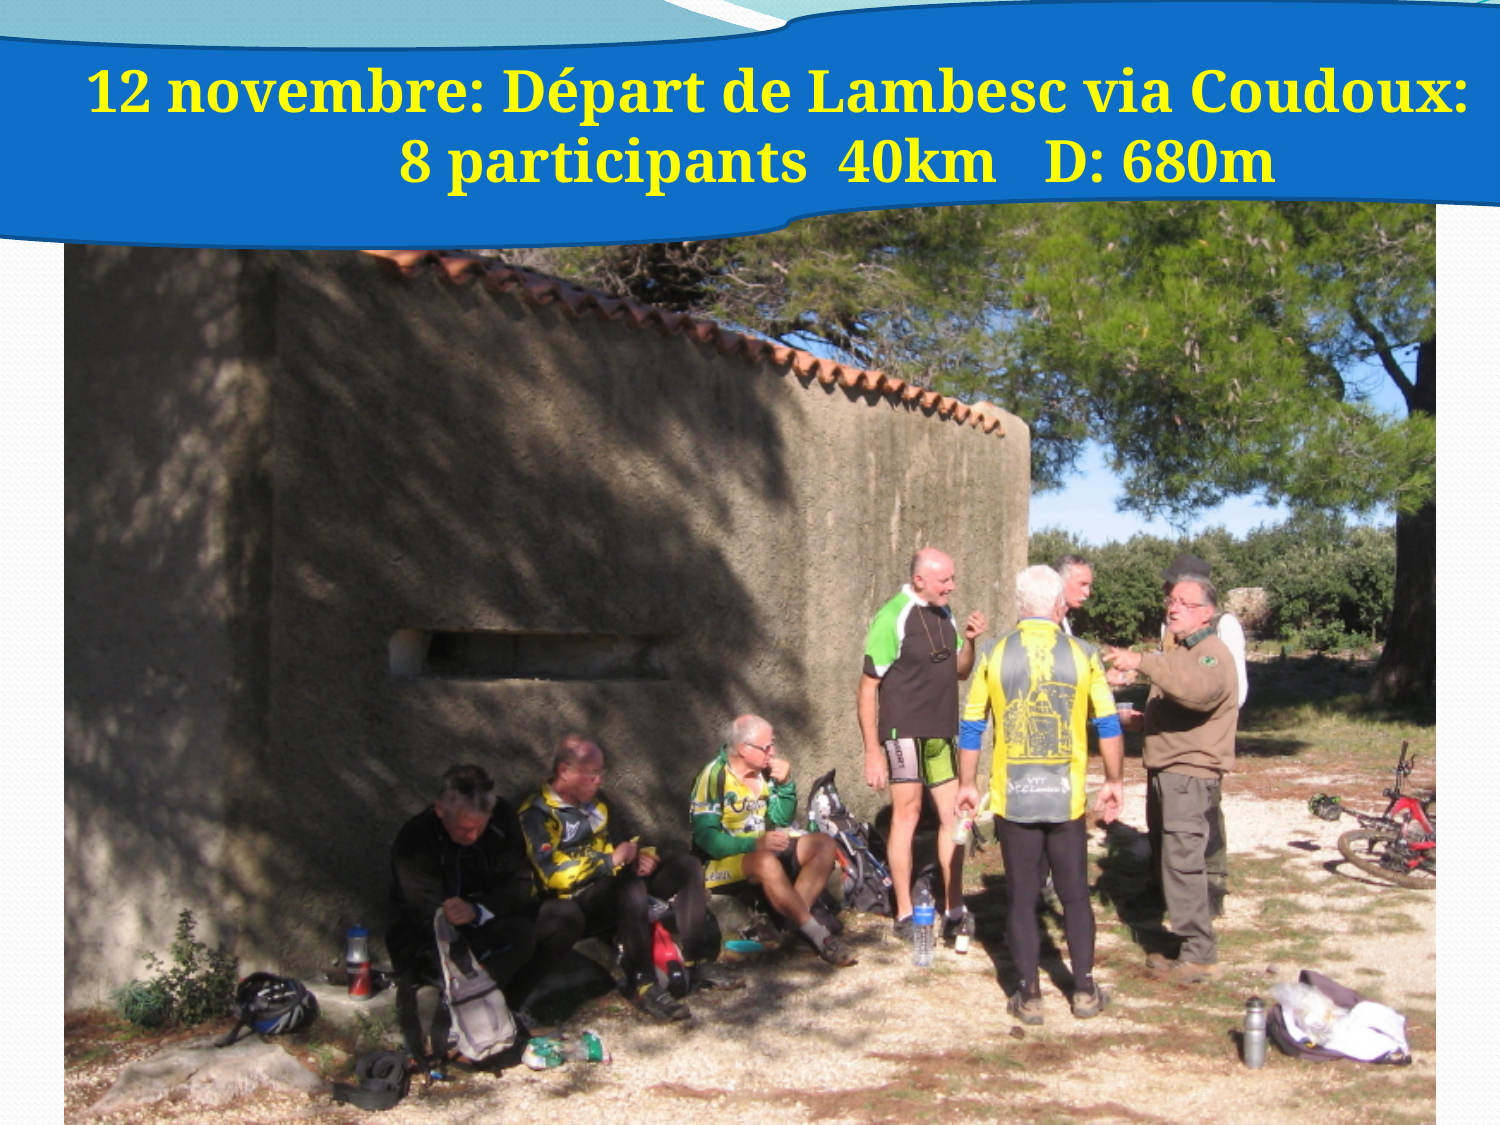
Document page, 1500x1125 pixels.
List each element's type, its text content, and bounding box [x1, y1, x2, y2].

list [64, 113, 1436, 1125]
text_box 12 novembre: Départ de Lambesc via Coudoux: 8 participants 40km D: 680m [0, 0, 1500, 243]
